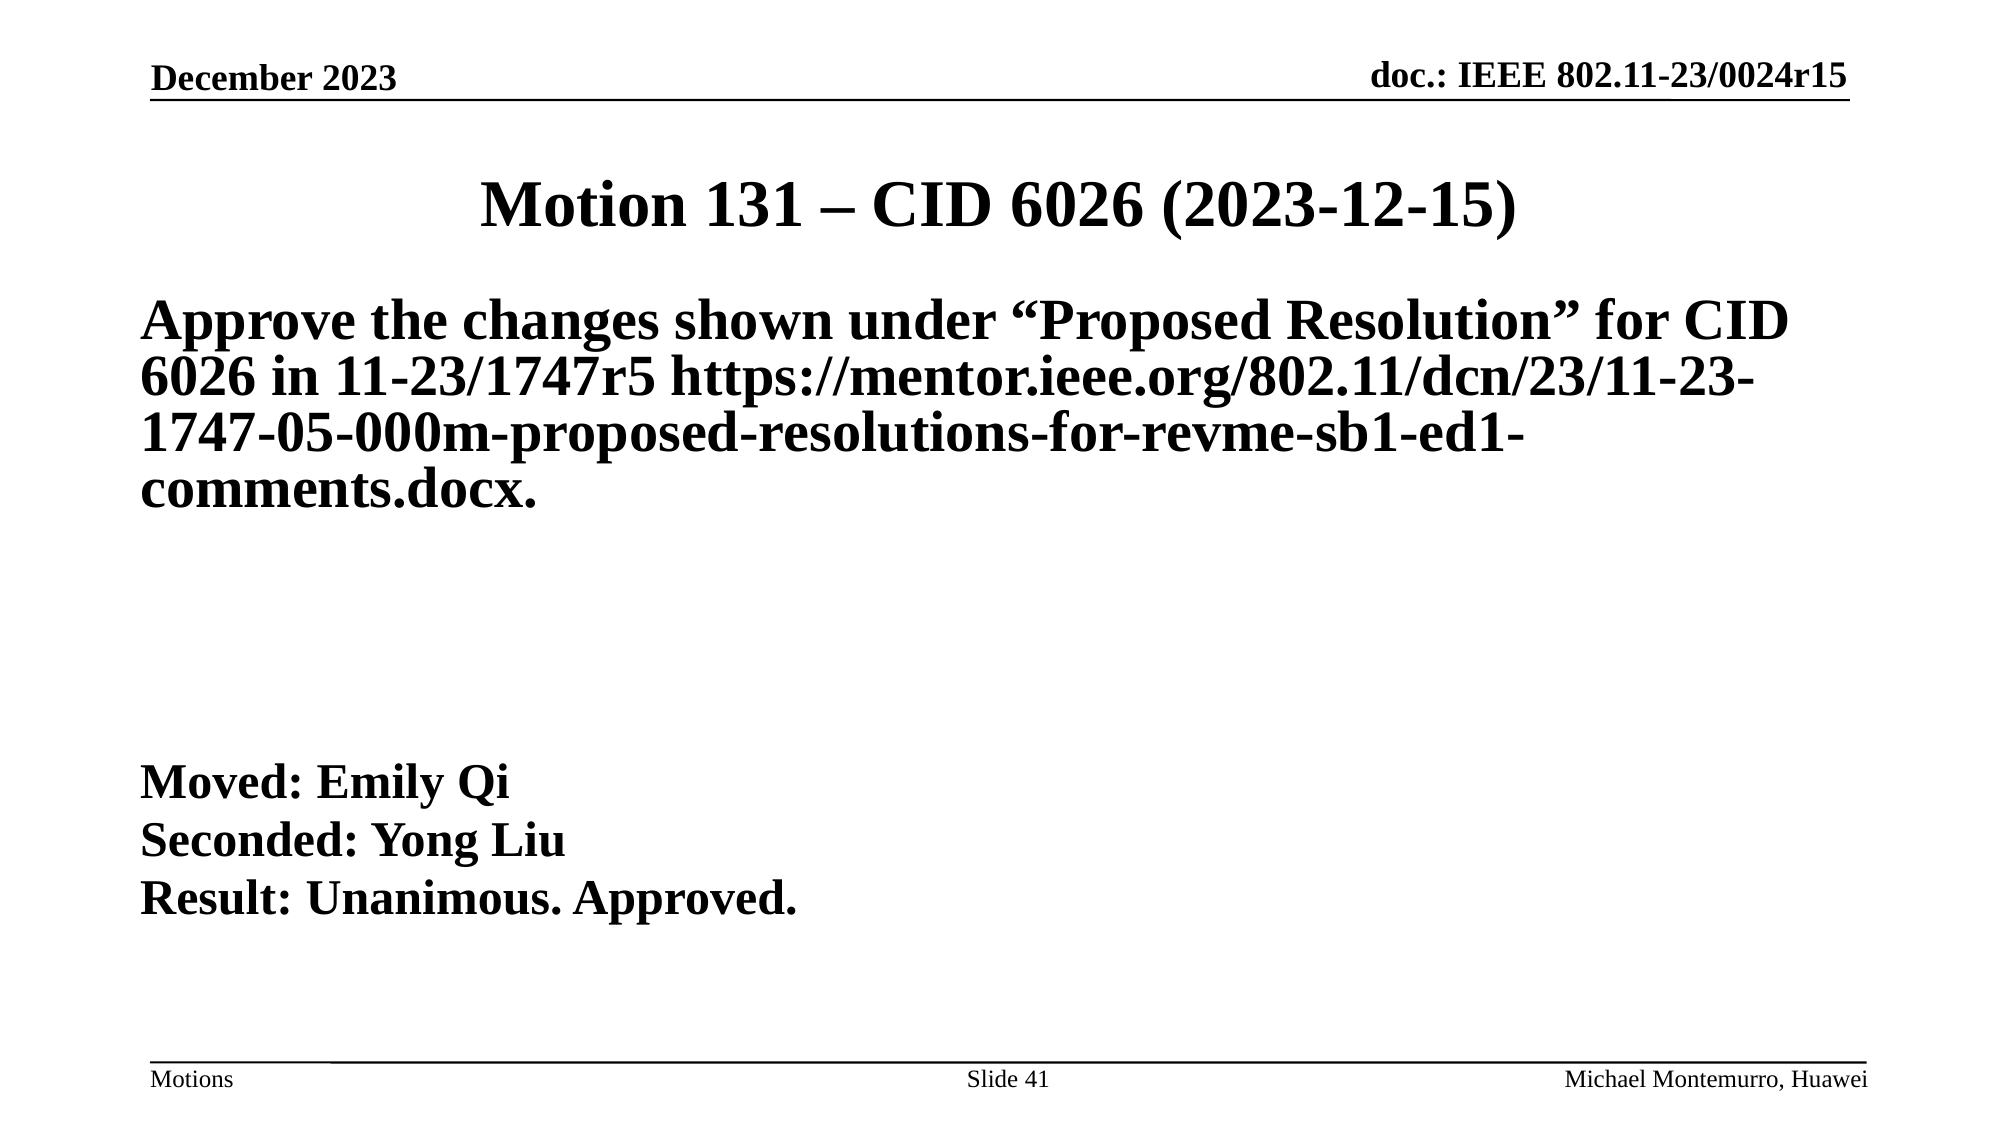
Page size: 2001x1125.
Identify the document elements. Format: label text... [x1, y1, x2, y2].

list Approve the changes shown under “Proposed Resolution” for CID 6026 in 11-23/1747r5 https://mentor.ieee.org/802.11/dcn/23/11-23-1747-05-000m-proposed-resolutions-for-revme-sb1-ed1-comments.docx. Moved: Emily Qi Seconded: Yong Liu Result: Unanimous. Approved. [125, 287, 1825, 963]
footer Michael Montemurro, Huawei [1266, 1061, 1869, 1093]
title Motion 131 – CID 6026 (2023-12-15) [150, 112, 1850, 288]
slide_number Slide 41 [964, 1061, 1053, 1125]
